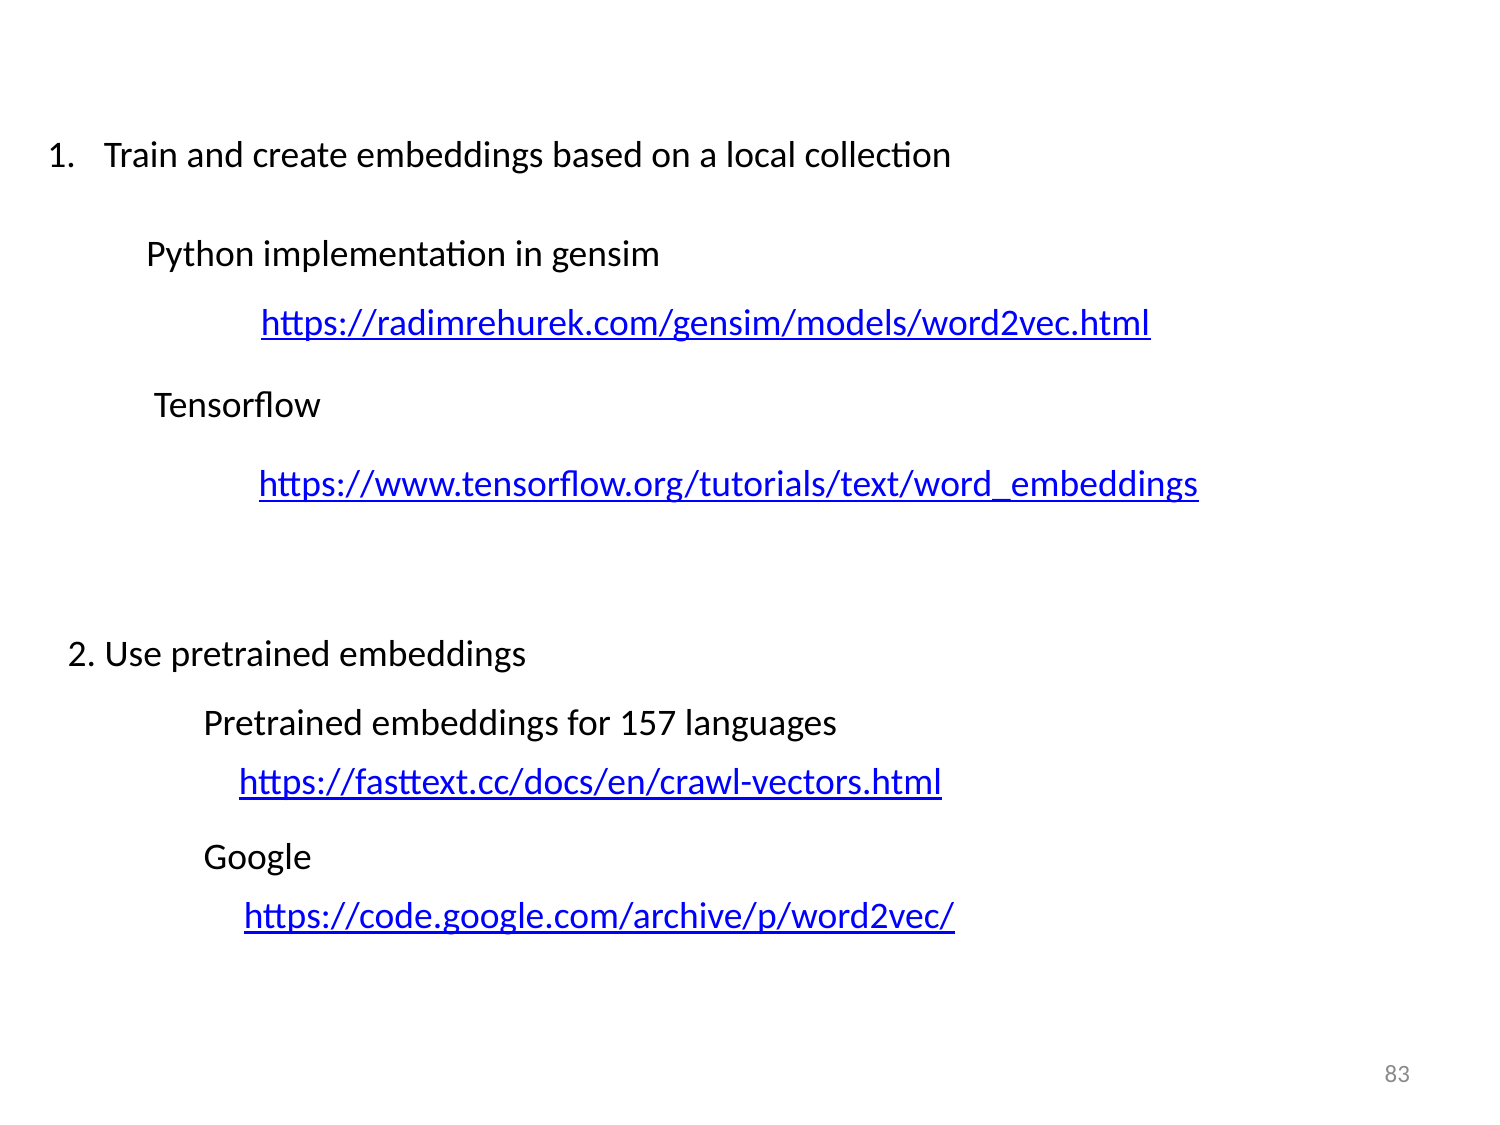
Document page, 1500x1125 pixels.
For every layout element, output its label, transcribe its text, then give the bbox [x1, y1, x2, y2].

text_box Tensorflow [138, 372, 954, 433]
text_box https://www.tensorflow.org/tutorials/text/word_embeddings [243, 452, 1294, 512]
slide_number 83 [1074, 1042, 1425, 1103]
text_box Python implementation in gensim [131, 221, 947, 282]
text_box https://fasttext.cc/docs/en/crawl-vectors.html [224, 749, 1111, 810]
text_box Pretrained embeddings for 157 languages [188, 690, 1081, 751]
text_box Google [188, 825, 1081, 885]
text_box https://code.google.com/archive/p/word2vec/ [229, 885, 970, 944]
text_box 2. Use pretrained embeddings [53, 621, 1081, 682]
text_box https://radimrehurek.com/gensim/models/word2vec.html [246, 290, 1248, 350]
text_box Train and create embeddings based on a local collection [32, 122, 1061, 182]
